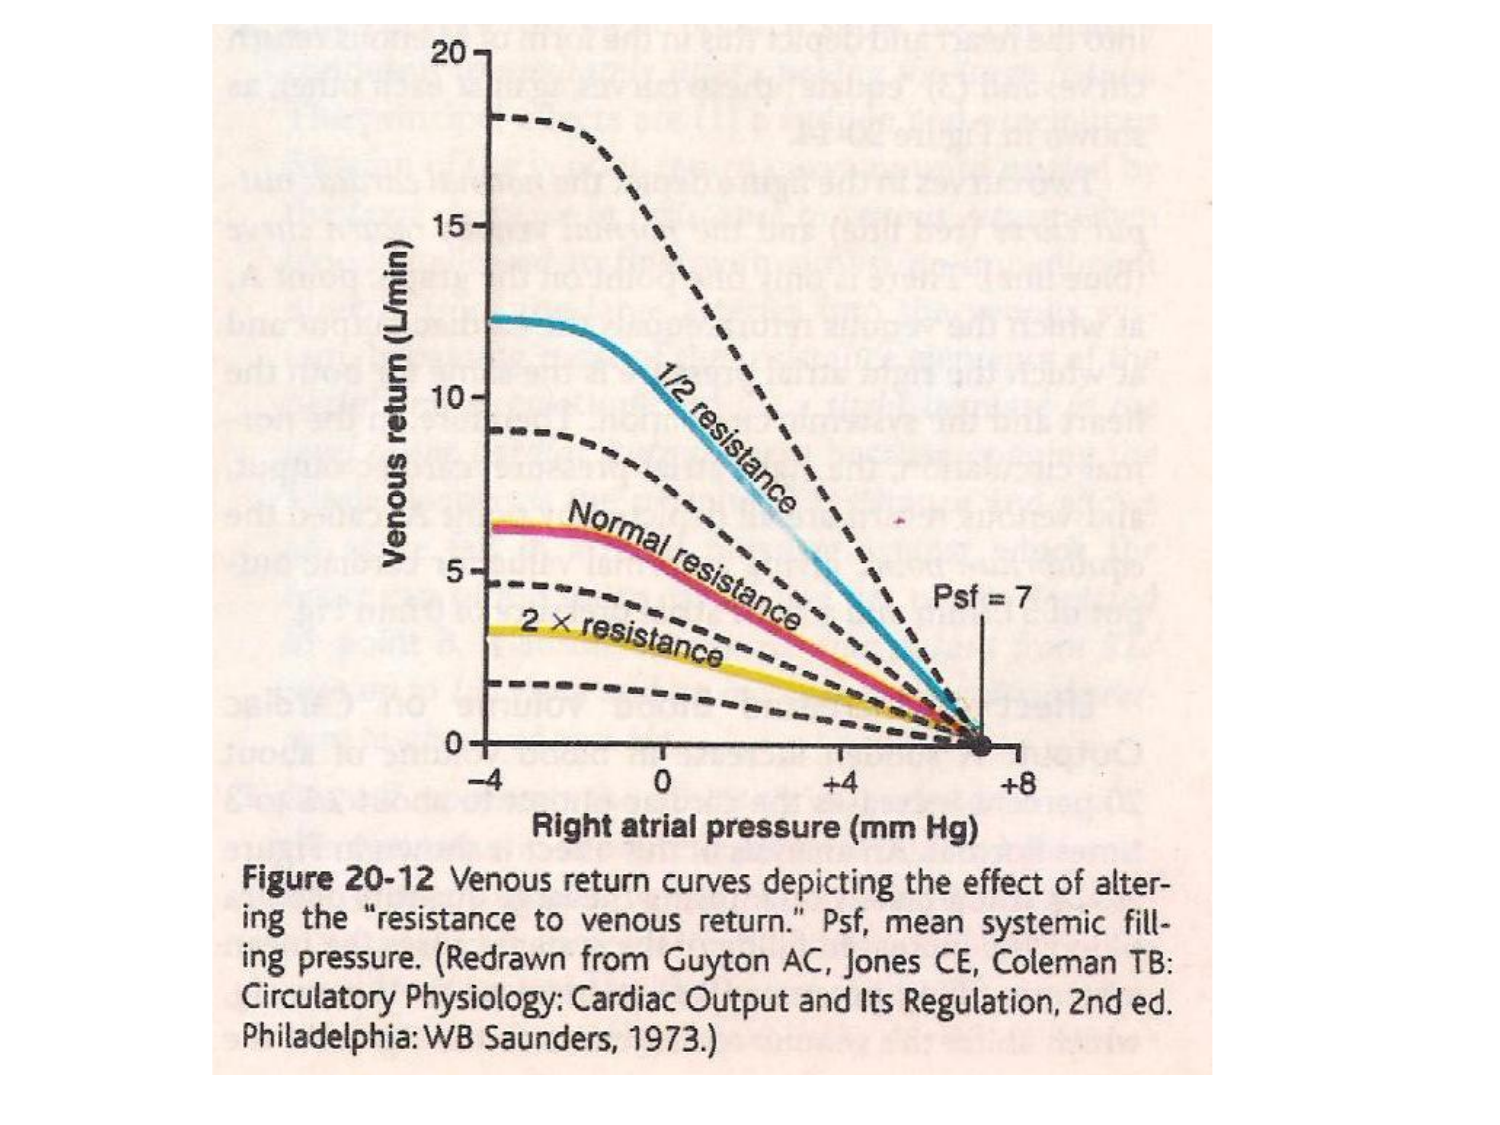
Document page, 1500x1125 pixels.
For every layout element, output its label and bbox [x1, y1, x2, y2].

list [212, 24, 1213, 1076]
